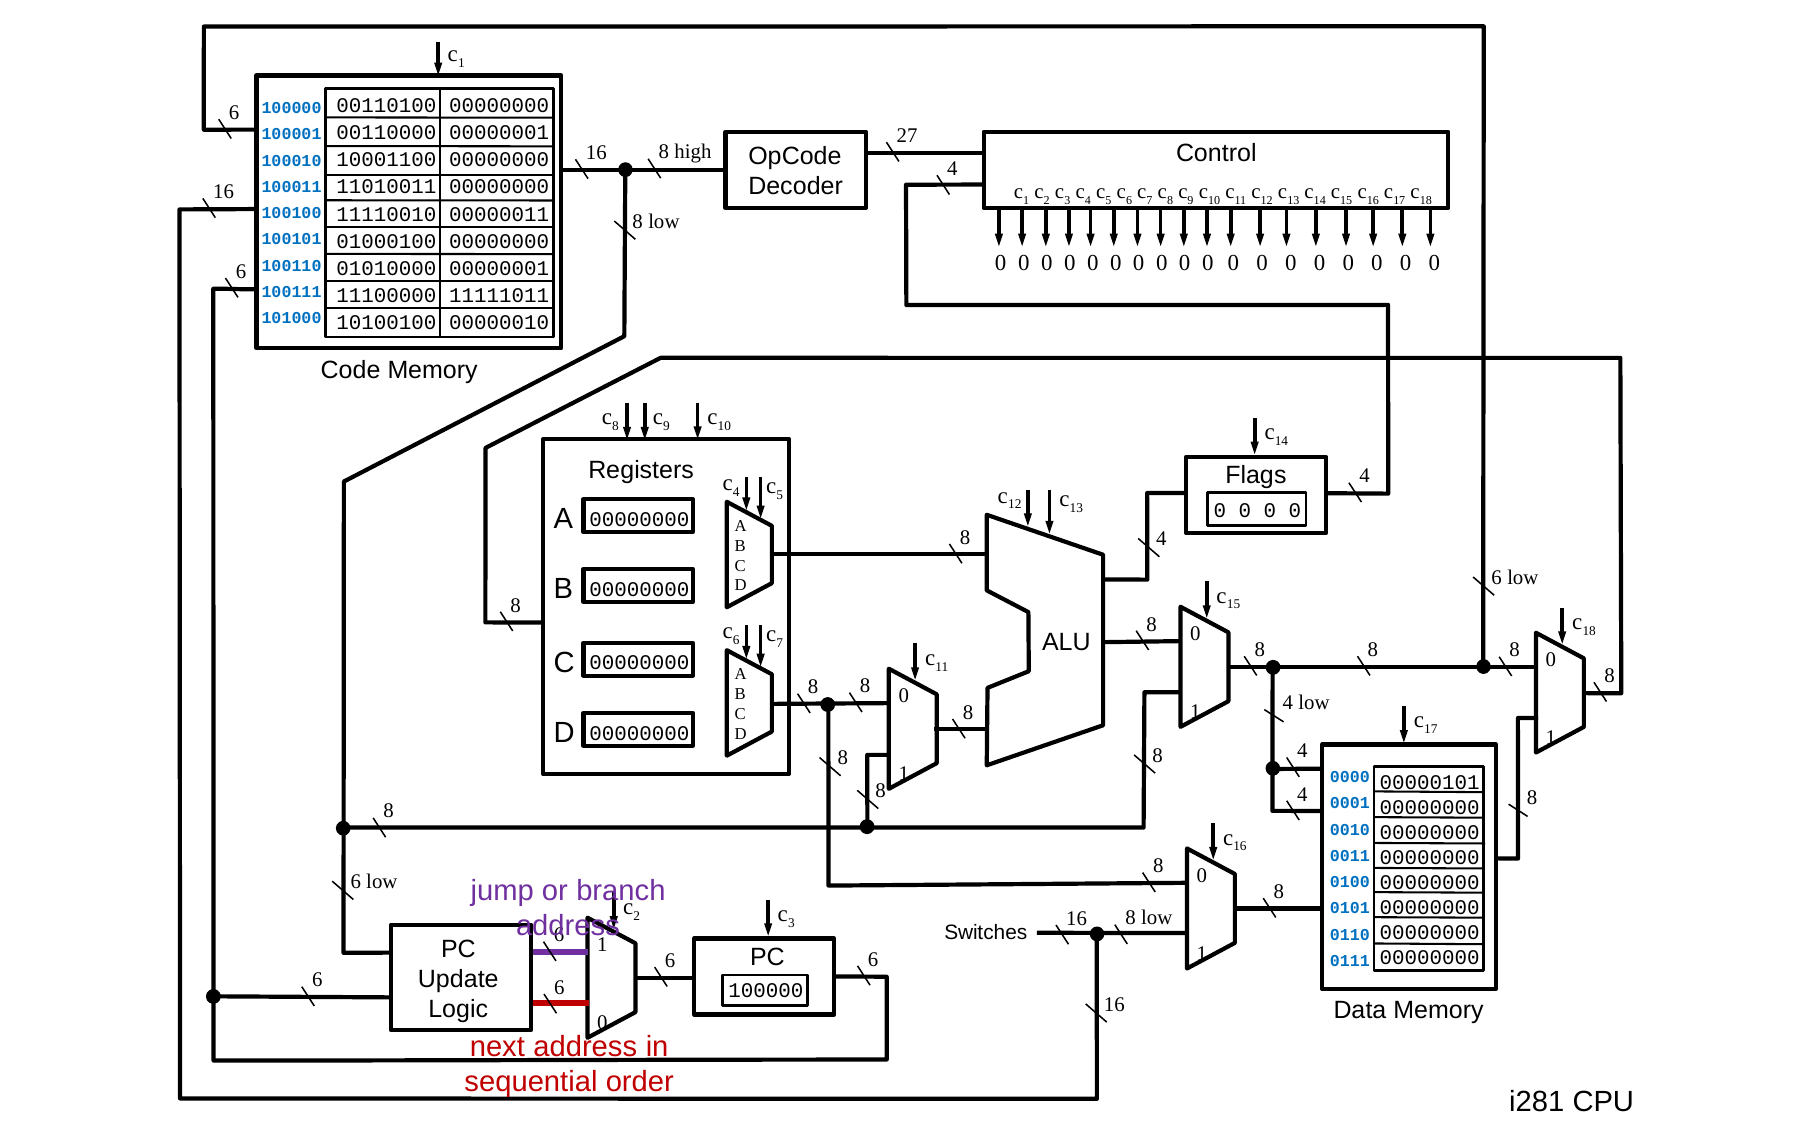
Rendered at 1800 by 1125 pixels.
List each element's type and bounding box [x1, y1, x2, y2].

text_box [197, 90, 1631, 1024]
text_box [179, 25, 1651, 1125]
text_box [1185, 409, 1327, 534]
